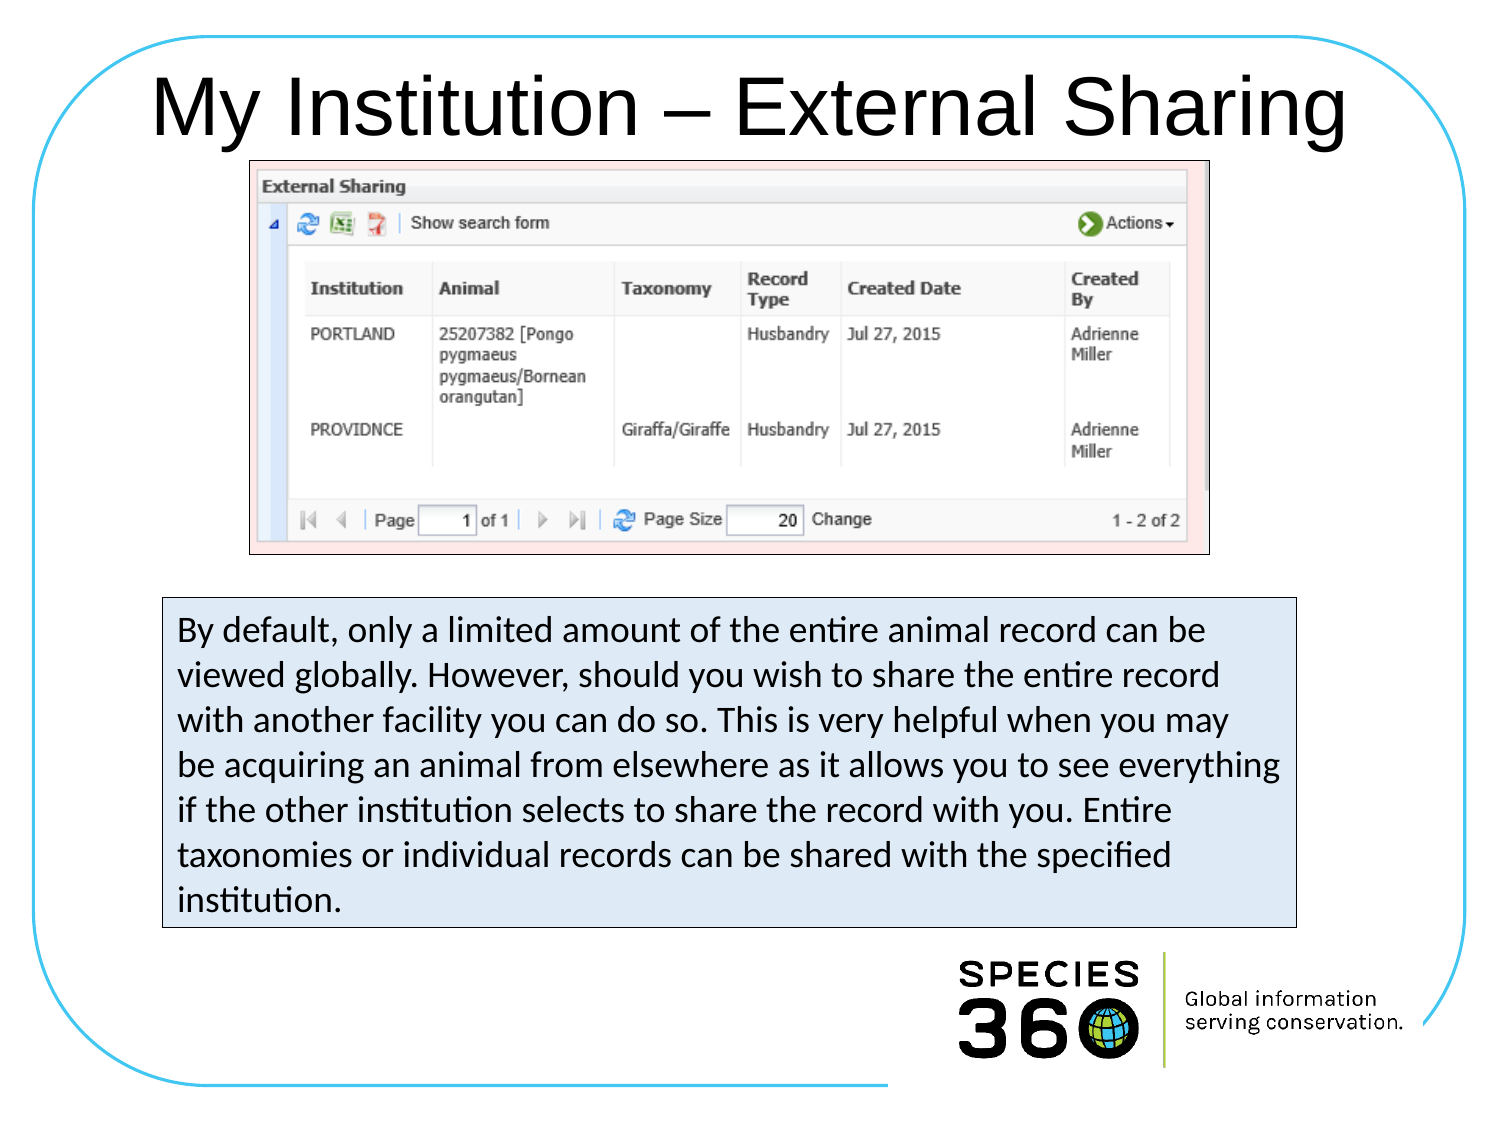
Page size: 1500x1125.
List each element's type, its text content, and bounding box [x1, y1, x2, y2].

title My Institution – External Sharing [103, 0, 1397, 218]
text_box By default, only a limited amount of the entire animal record can be viewed globally. However, should you wish to share the entire record with another facility you can do so. This is very helpful when you may be acquiring an animal from elsewhere as it allows you to see everything if the other institution selects to share the record with you. Entire taxonomies or individual records can be shared with the specified institution. [162, 597, 1297, 928]
picture [249, 160, 1210, 555]
picture [954, 944, 1407, 1075]
